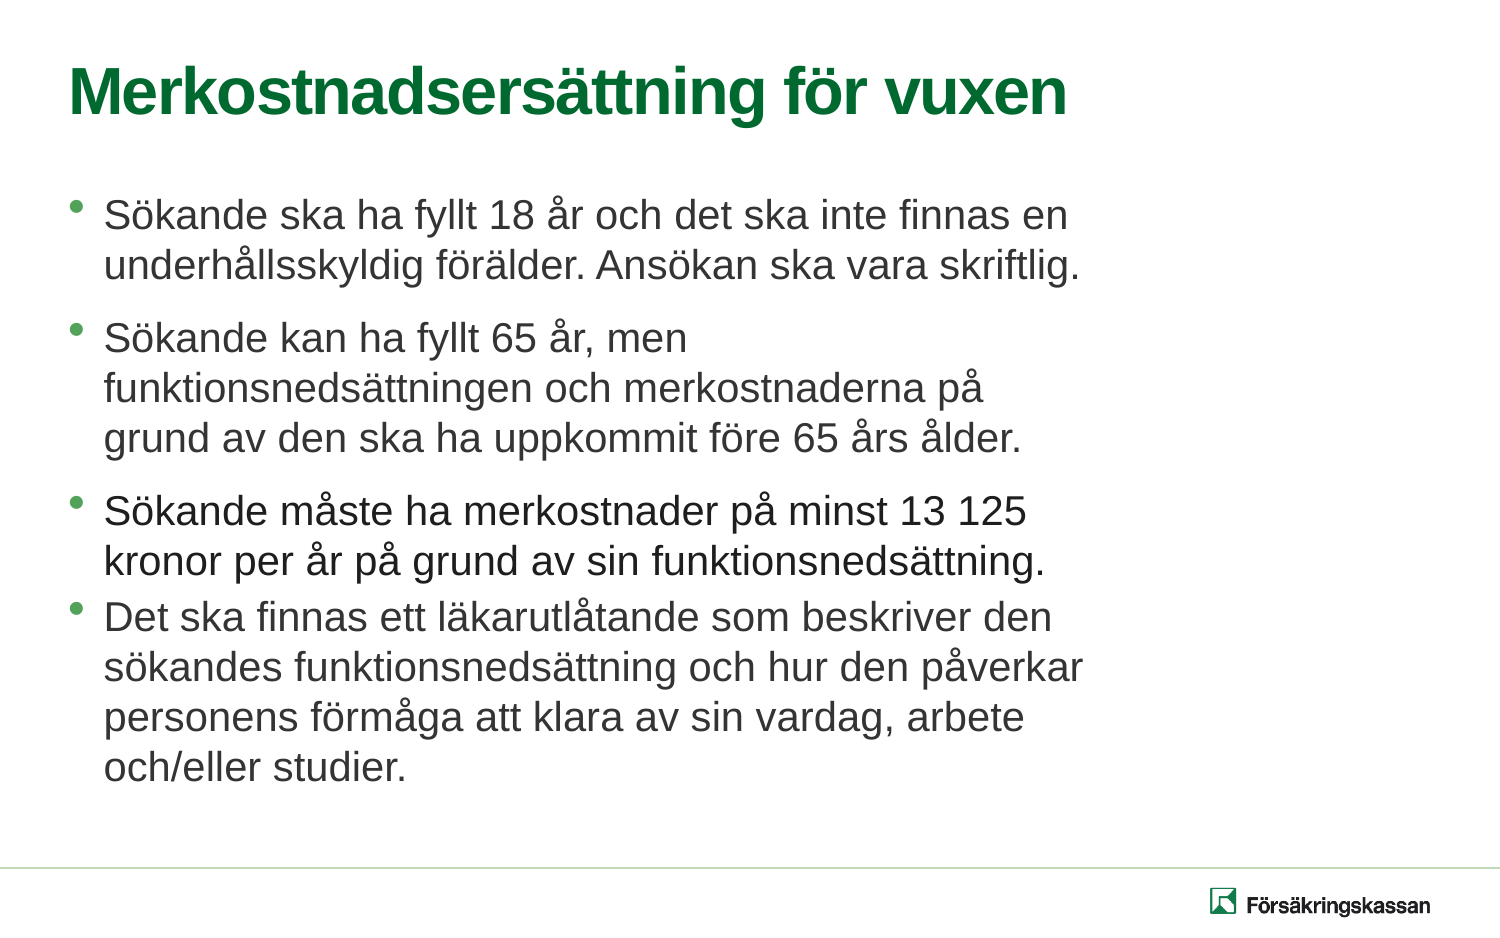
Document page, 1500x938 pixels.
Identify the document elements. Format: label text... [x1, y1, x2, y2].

picture [1210, 886, 1430, 918]
list Sökande ska ha fyllt 18 år och det ska inte finnas en underhållsskyldig förälder. Ansökan ska vara skriftlig. Sökande kan ha fyllt 65 år, men funktionsnedsättningen och merkostnaderna på grund av den ska ha uppkommit före 65 års ålder. Sökande måste ha merkostnader på minst 13 125 kronor per år på grund av sin funktionsnedsättning. Det ska finnas ett läkarutlåtande som beskriver den sökandes funktionsnedsättning och hur den påverkar personens förmåga att klara av sin vardag, arbete och/eller studier. [53, 180, 1117, 824]
title Merkostnadsersättning för vuxen [53, 15, 1441, 172]
